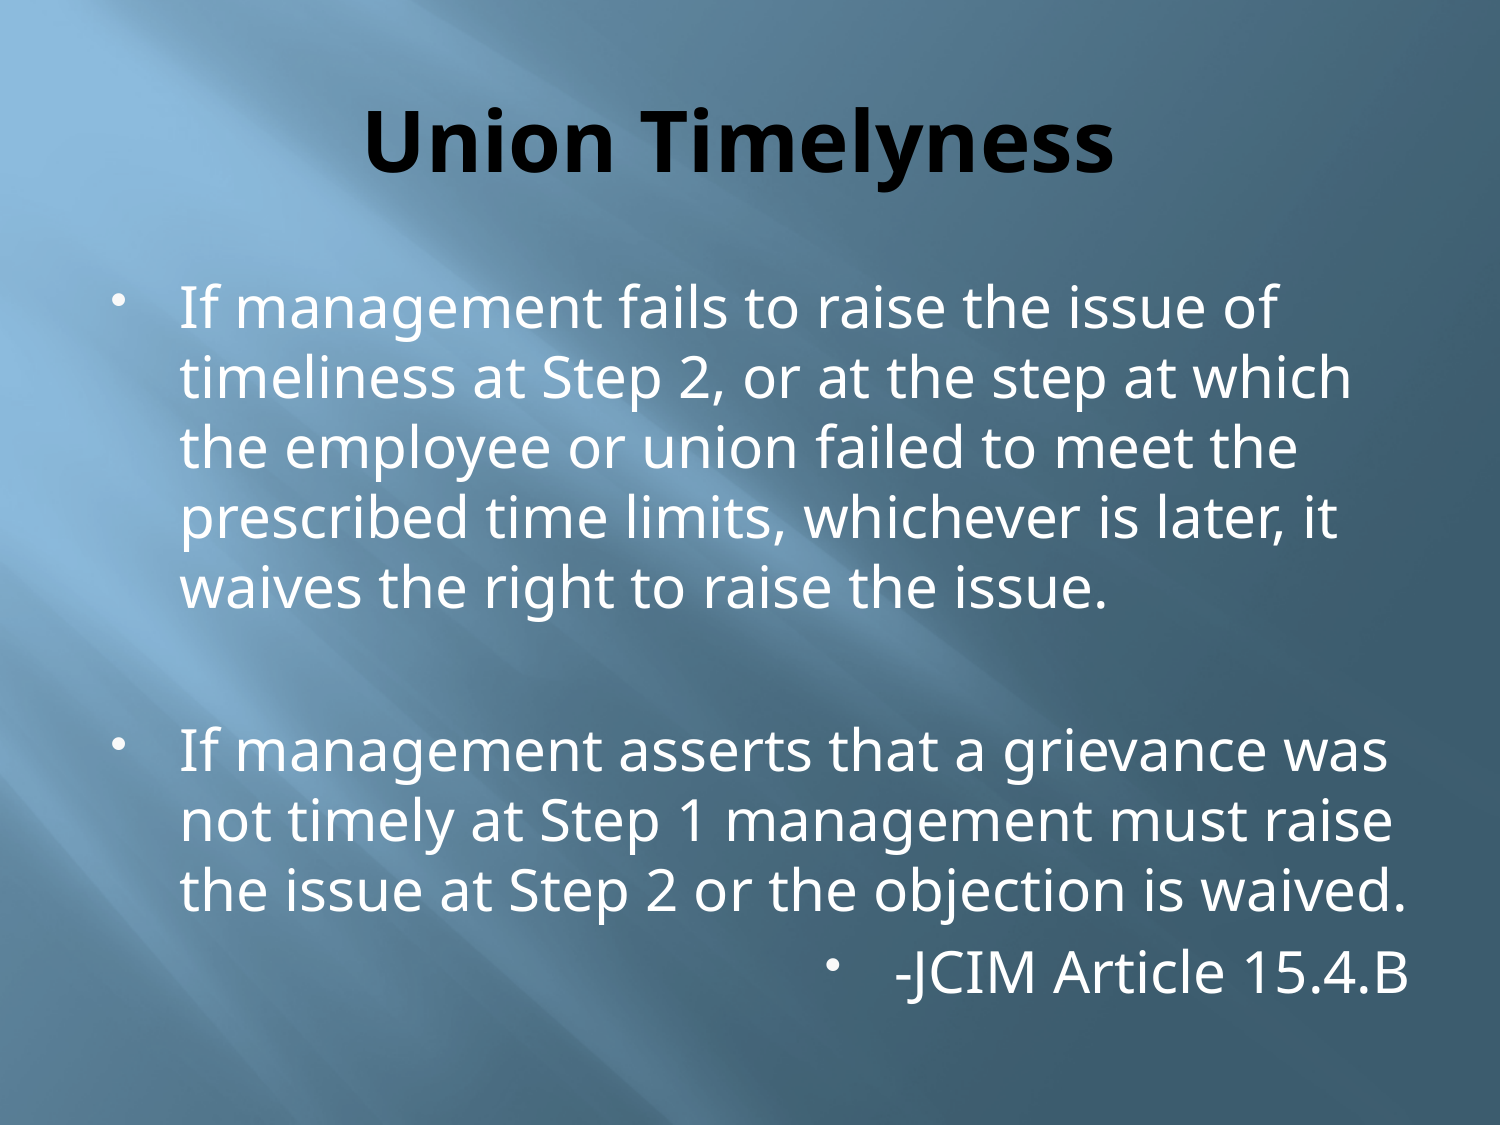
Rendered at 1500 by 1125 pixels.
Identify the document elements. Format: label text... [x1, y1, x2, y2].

list If management fails to raise the issue of timeliness at Step 2, or at the step at which the employee or union failed to meet the prescribed time limits, whichever is later, it waives the right to raise the issue. If management asserts that a grievance was not timely at Step 1 management must raise the issue at Step 2 or the objection is waived. -JCIM Article 15.4.B [75, 262, 1425, 1035]
title Union Timelyness [75, 45, 1425, 233]
